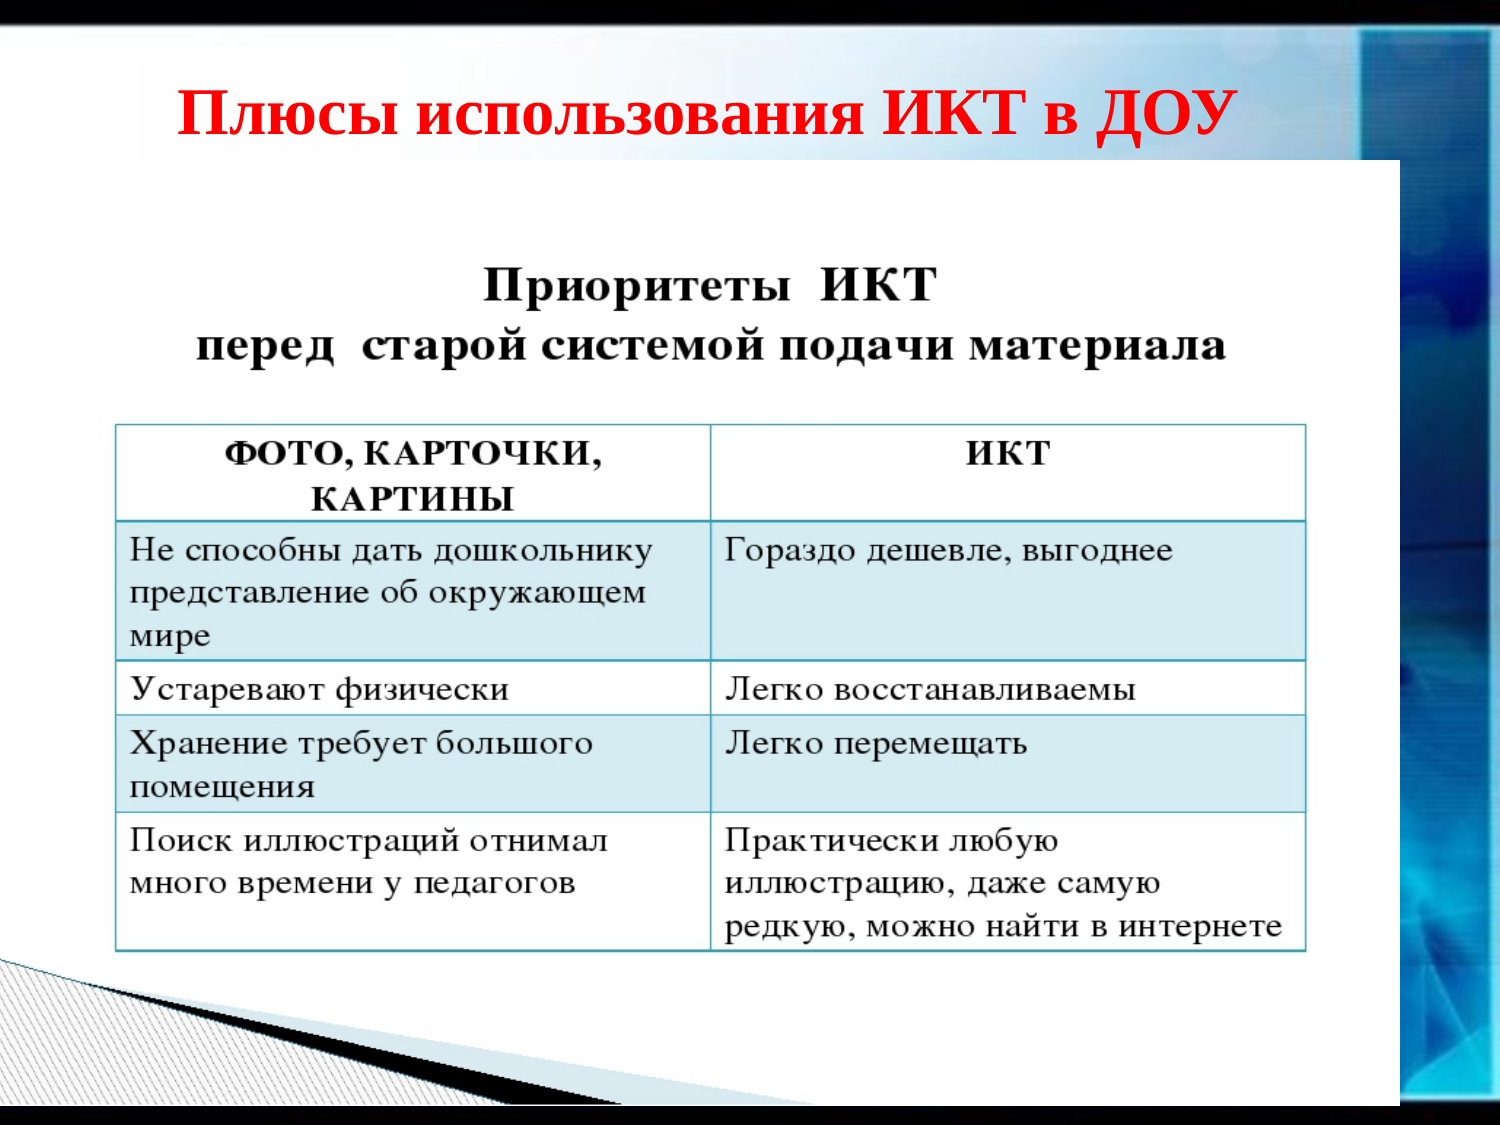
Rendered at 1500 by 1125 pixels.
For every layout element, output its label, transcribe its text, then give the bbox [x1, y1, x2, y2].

title Плюсы использования ИКТ в ДОУ [64, 19, 1353, 159]
picture [0, 0, 1500, 1125]
